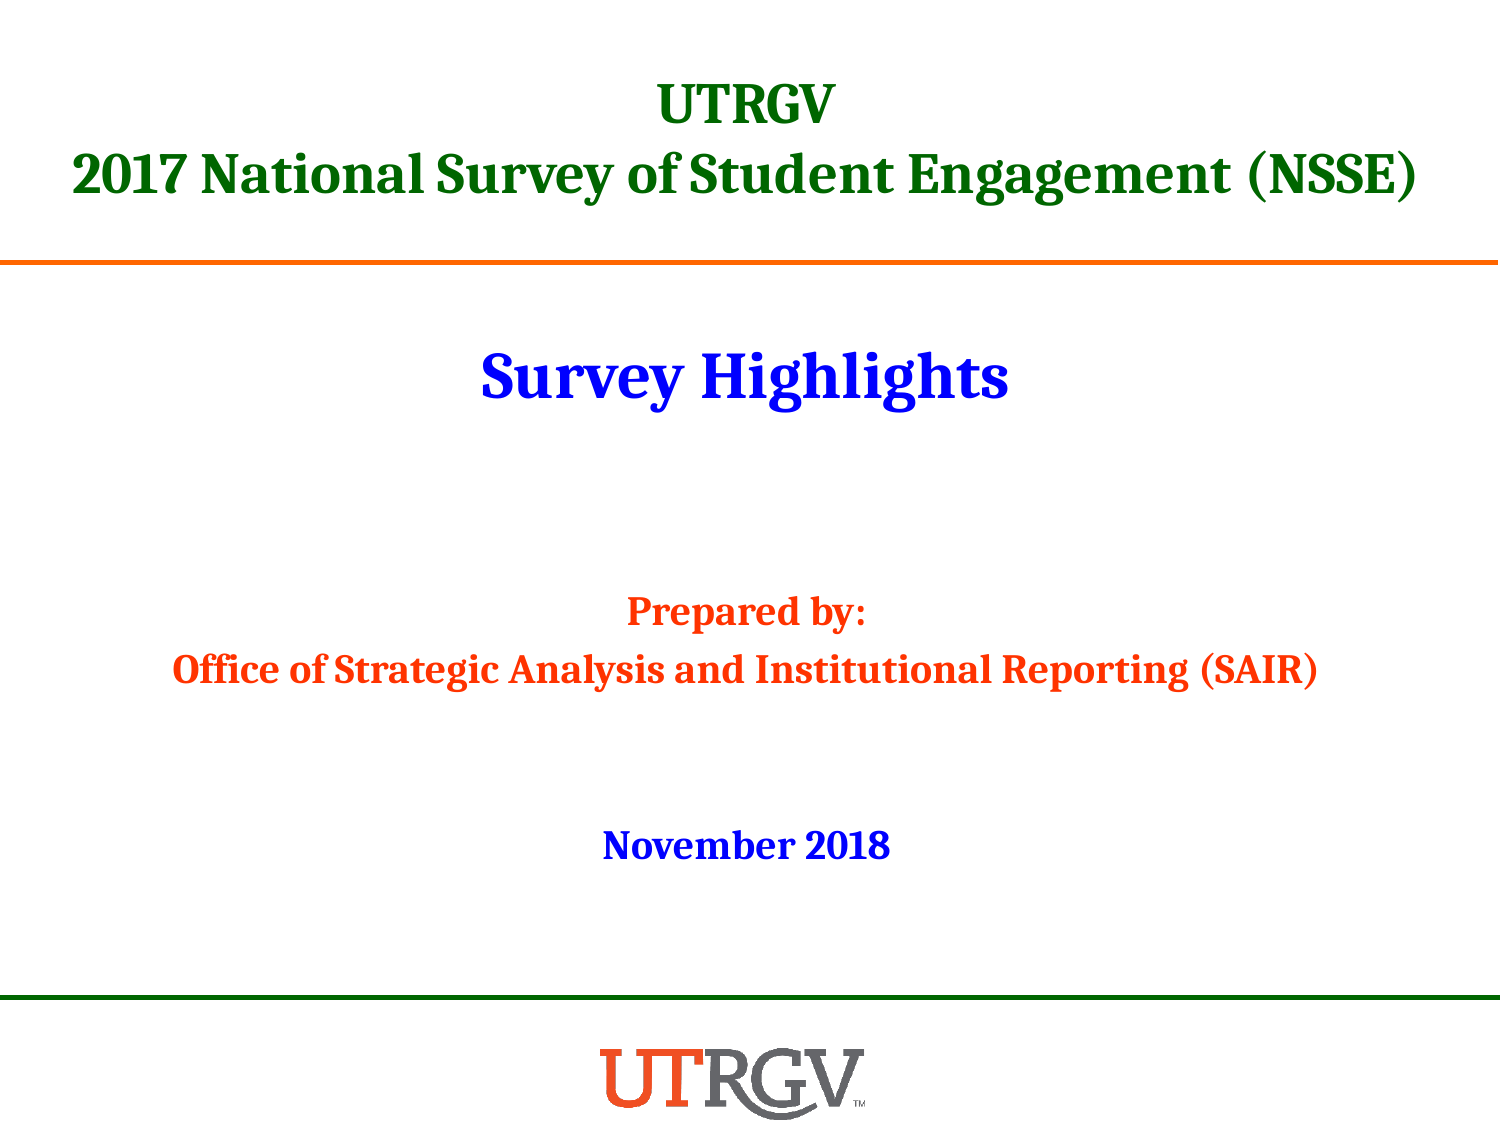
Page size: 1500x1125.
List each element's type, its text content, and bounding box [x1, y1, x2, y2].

list Survey Highlights Prepared by: Office of Strategic Analysis and Institutional Reporting (SAIR) November 2018 [137, 324, 1356, 996]
list UTRGV 2017 National Survey of Student Engagement (NSSE) [0, 37, 1497, 250]
picture [600, 1048, 865, 1120]
